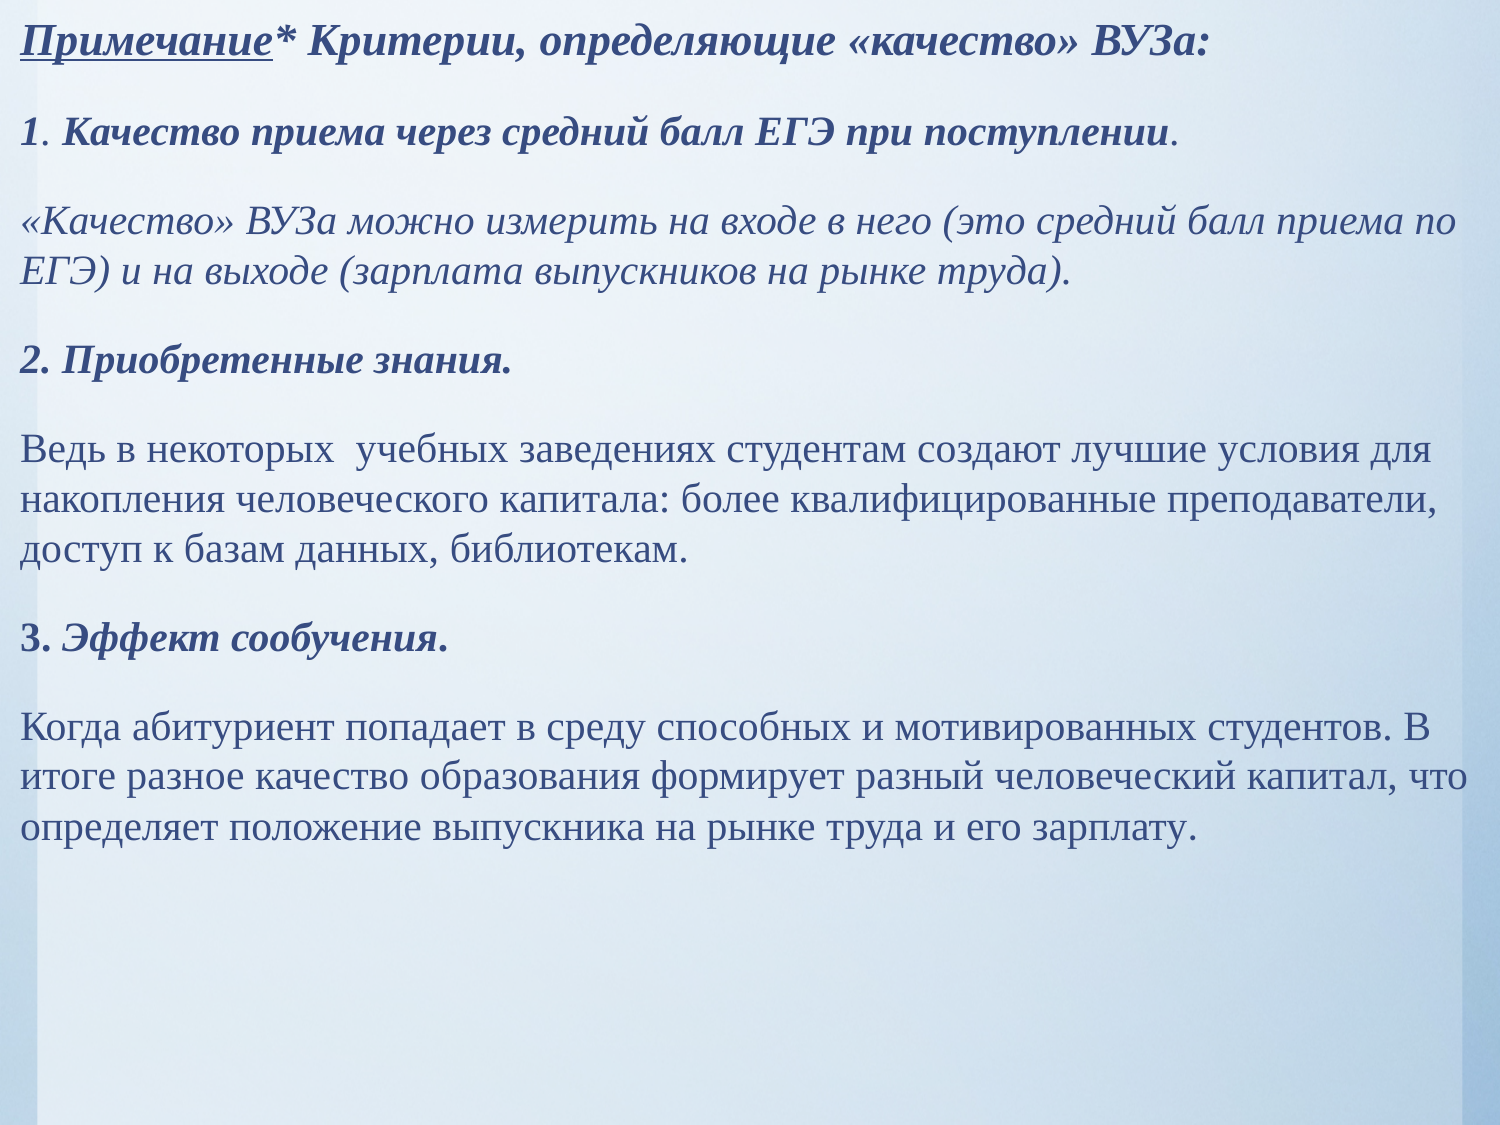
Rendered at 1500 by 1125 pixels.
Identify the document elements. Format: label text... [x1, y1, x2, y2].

list Примечание* Критерии, определяющие «качество» ВУЗа: 1. Качество приема через средний балл ЕГЭ при поступлении. «Качество» ВУЗа можно измерить на входе в него (это средний балл приема по ЕГЭ) и на выходе (зарплата выпускников на рынке труда). 2. Приобретенные знания. Ведь в некоторых учебных заведениях студентам создают лучшие условия для накопления человеческого капитала: более квалифицированные преподаватели, доступ к базам данных, библиотекам. 3. Эффект сообучения. Когда абитуриент попадает в среду способных и мотивированных студентов. В итоге разное качество образования формирует разный человеческий капитал, что определяет положение выпускника на рынке труда и его зарплату. [0, 0, 1500, 1125]
